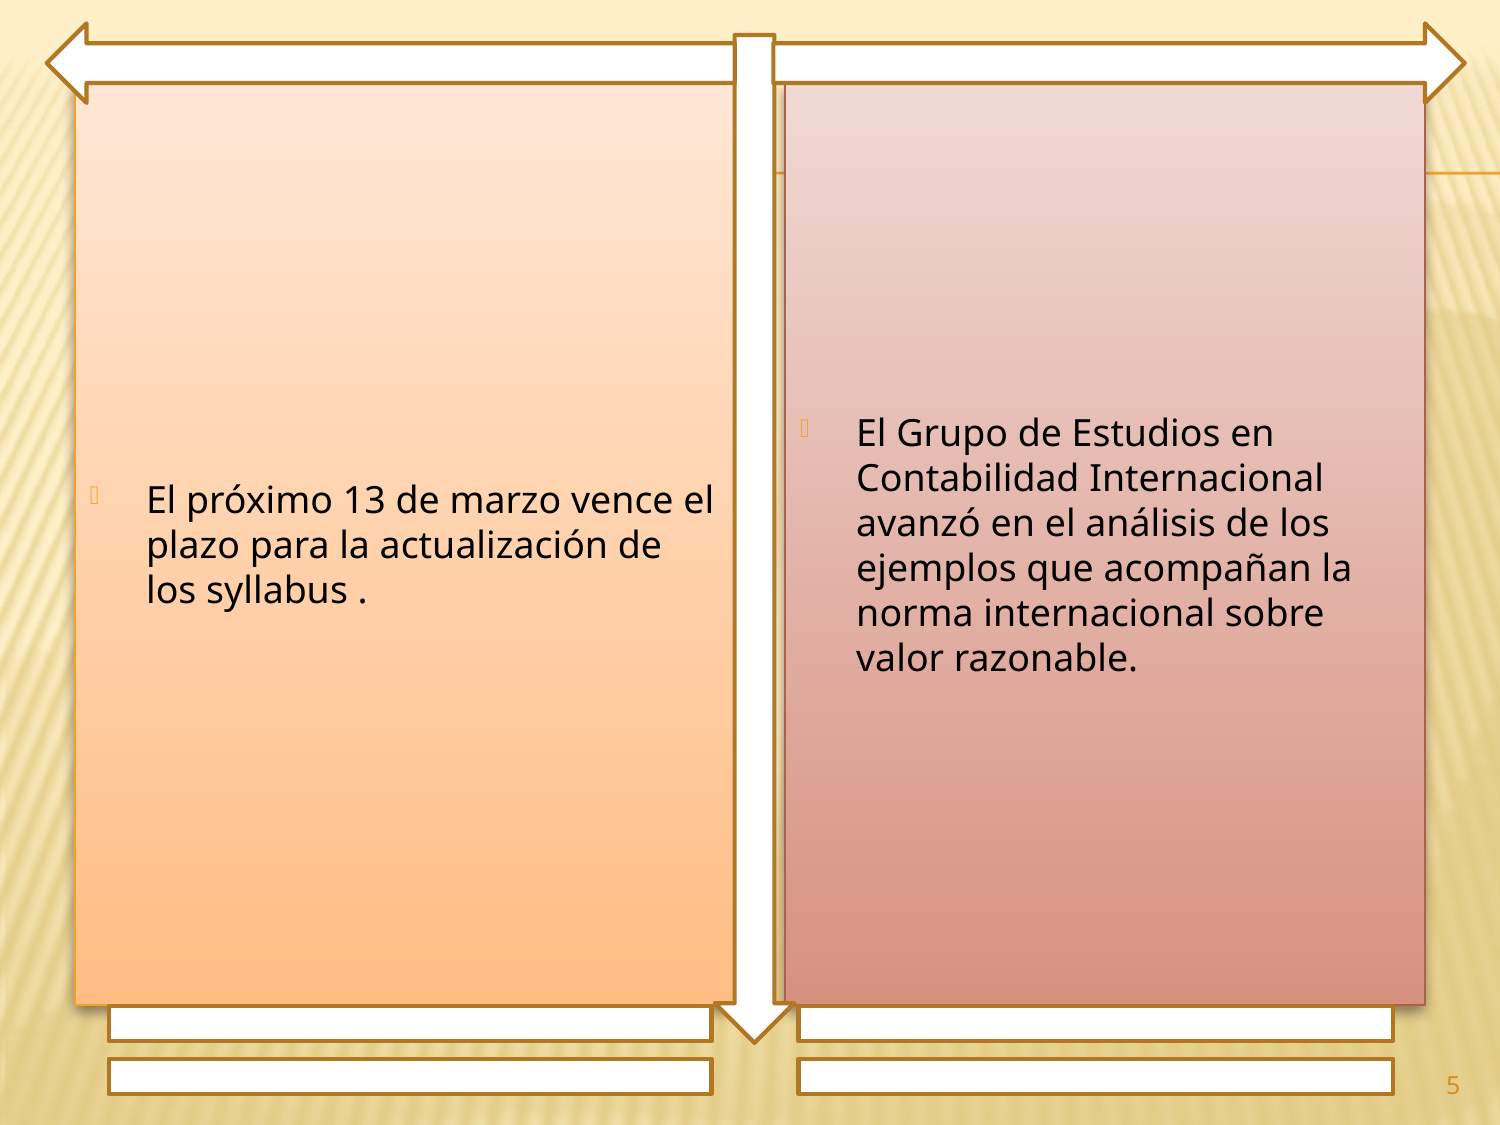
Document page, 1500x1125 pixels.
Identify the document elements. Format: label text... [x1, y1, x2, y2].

text_box [107, 1057, 714, 1096]
list El Grupo de Estudios en Contabilidad Internacional avanzó en el análisis de los ejemplos que acompañan la norma internacional sobre valor razonable. [784, 86, 1426, 1006]
text_box [712, 32, 797, 1046]
text_box [107, 1004, 714, 1043]
slide_number 5 [1350, 1062, 1475, 1103]
text_box [44, 21, 737, 105]
text_box [796, 1057, 1395, 1096]
text_box [796, 1004, 1395, 1043]
text_box [771, 21, 1467, 105]
list El próximo 13 de marzo vence el plazo para la actualización de los syllabus . [74, 86, 732, 1006]
